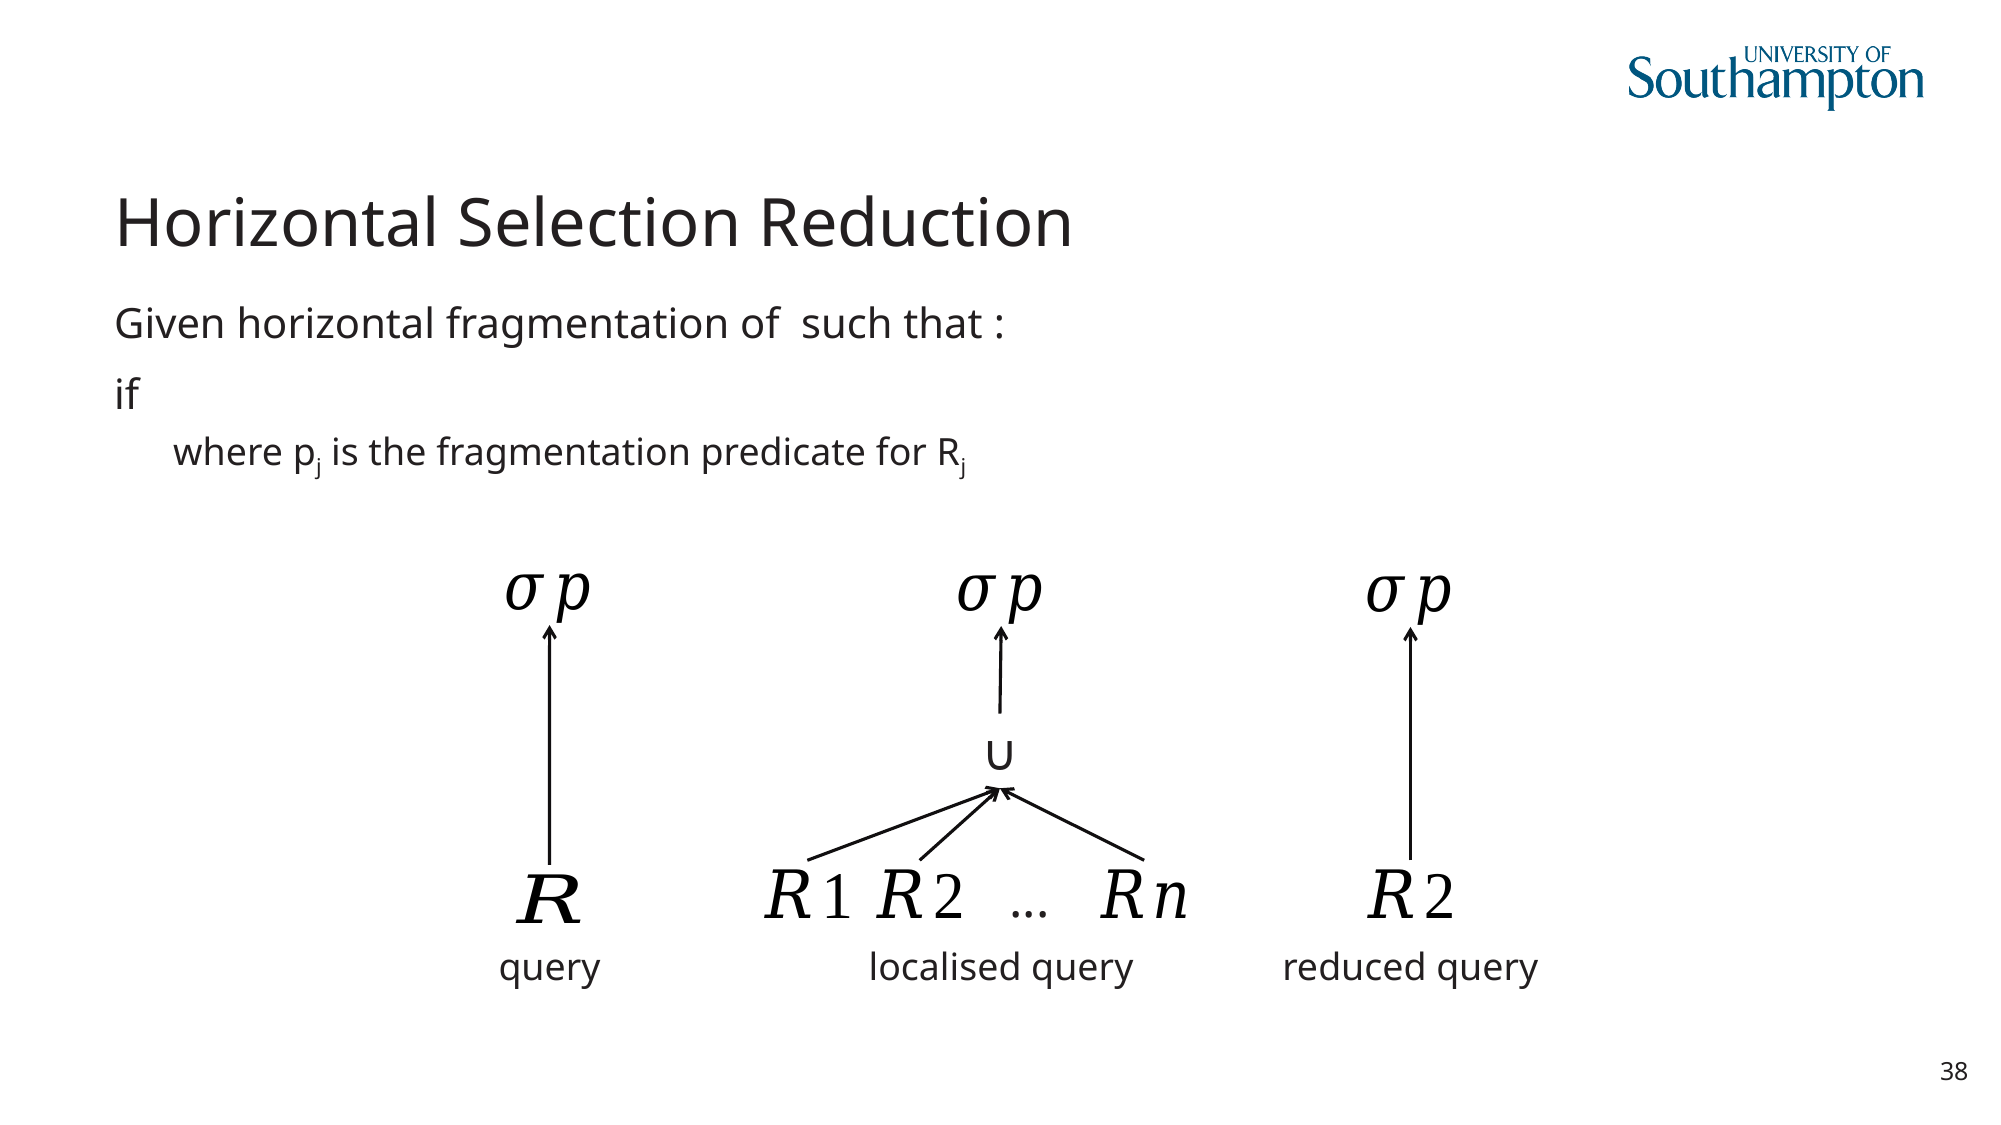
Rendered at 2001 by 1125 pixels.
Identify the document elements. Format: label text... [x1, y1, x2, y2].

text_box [761, 551, 1191, 996]
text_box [1263, 552, 1558, 996]
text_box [482, 550, 617, 997]
picture [1629, 71, 1648, 95]
title Horizontal Selection Reduction [102, 113, 1898, 268]
picture [1629, 46, 1924, 111]
picture [1869, 48, 1877, 60]
